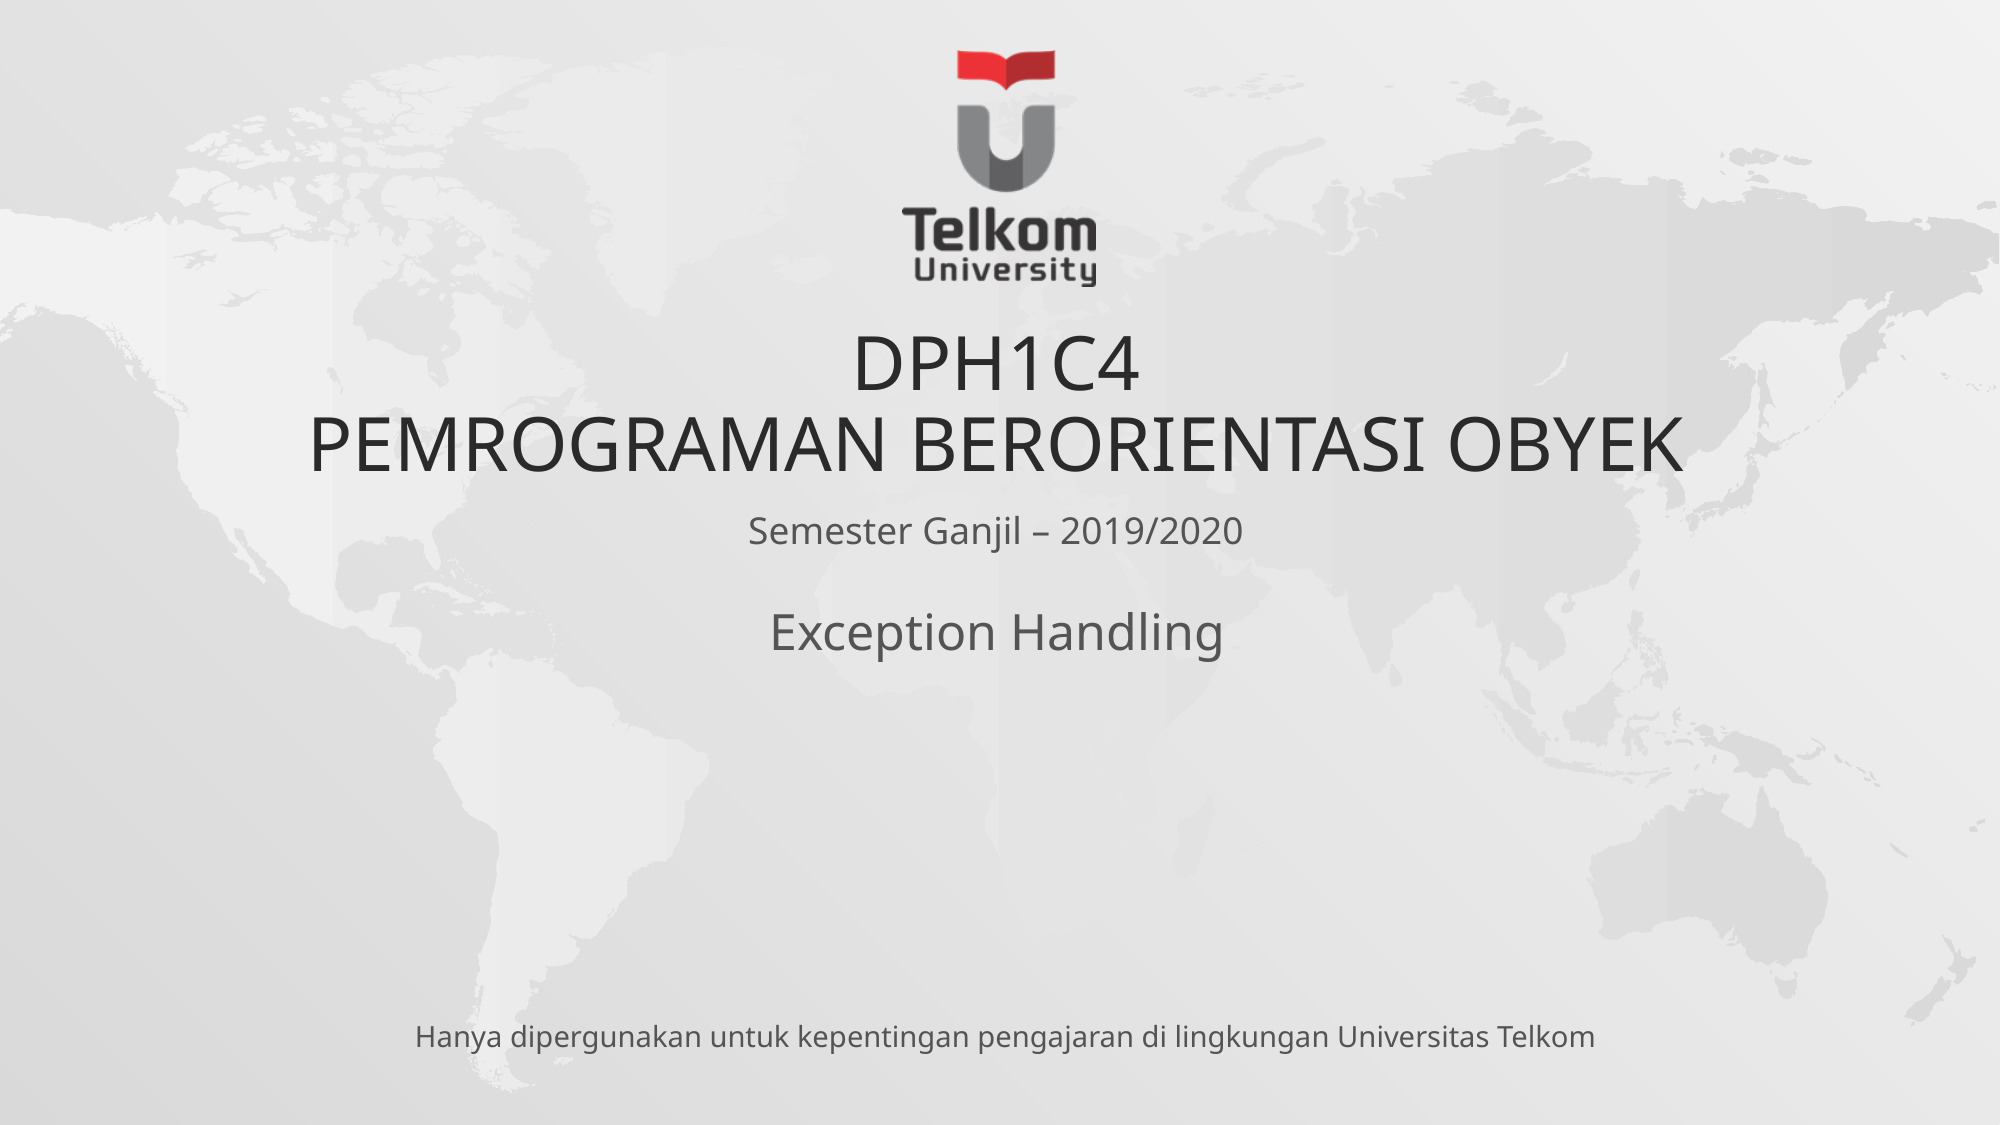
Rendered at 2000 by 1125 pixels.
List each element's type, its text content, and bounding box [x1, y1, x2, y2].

text_box Exception Handling [353, 599, 1642, 655]
picture [902, 50, 1096, 287]
text_box Semester Ganjil – 2019/2020 [352, 504, 1640, 560]
title DPH1C4 Pemrograman berorientasi Obyek [196, 306, 1797, 496]
